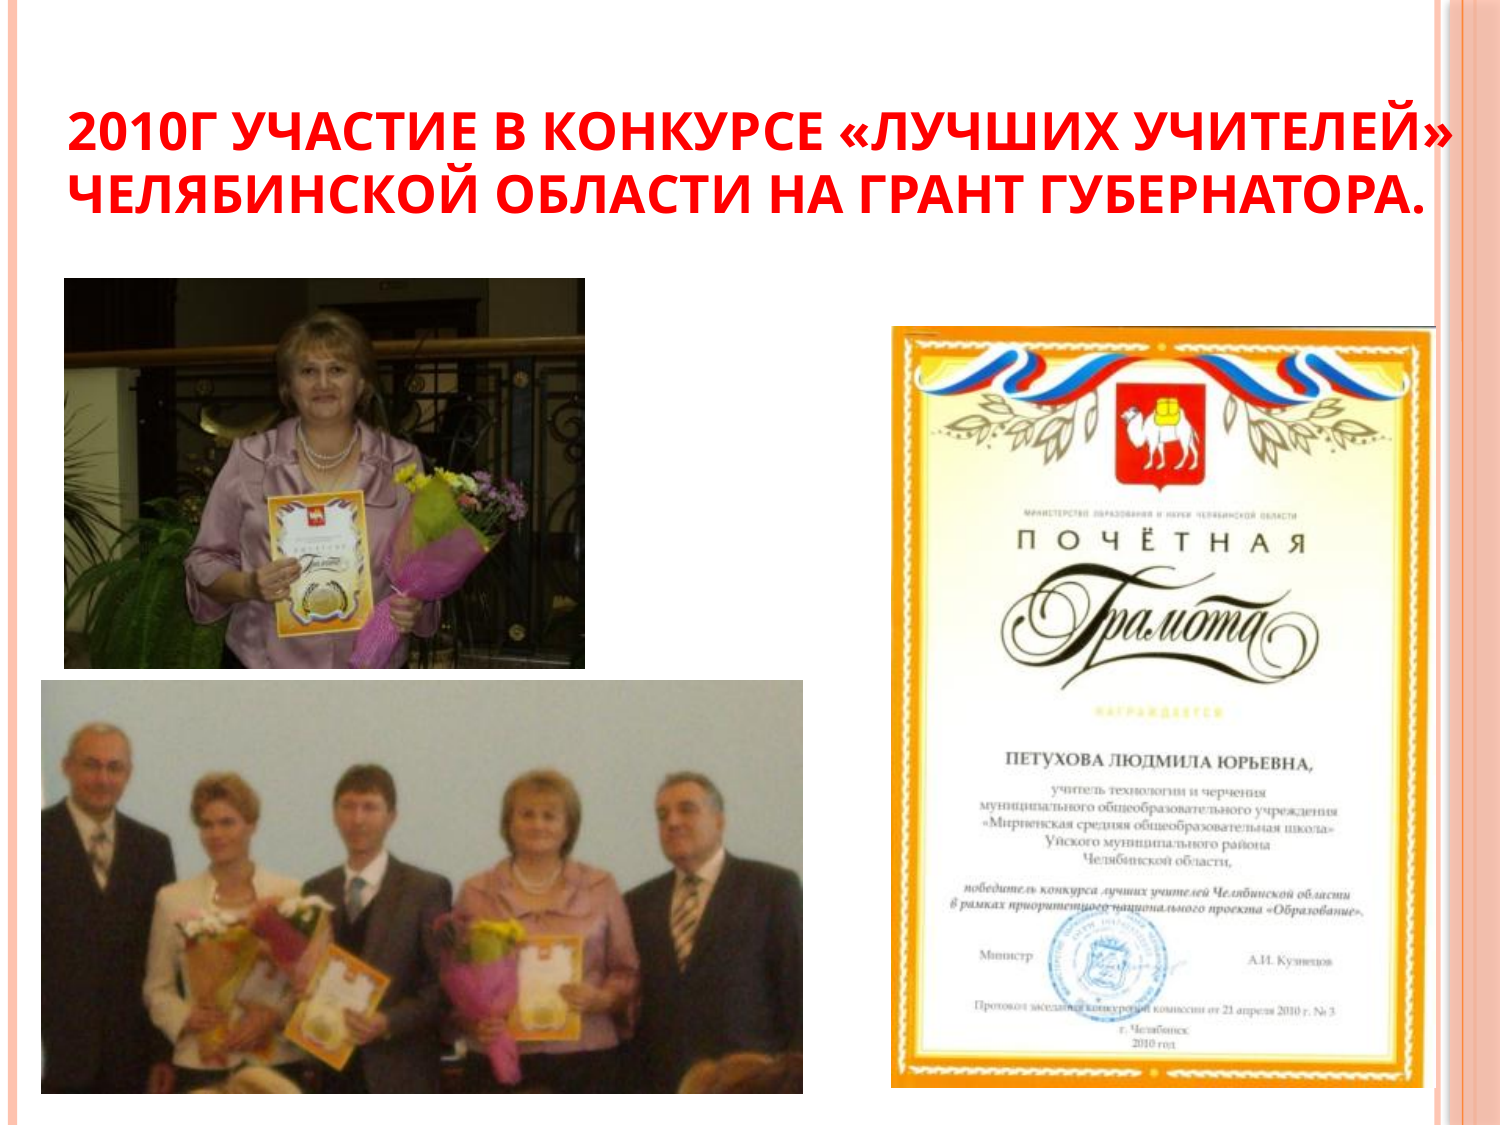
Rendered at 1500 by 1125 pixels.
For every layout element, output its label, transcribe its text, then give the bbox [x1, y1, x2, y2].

picture [891, 325, 1436, 1088]
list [64, 278, 586, 670]
picture [40, 680, 804, 1095]
title 2010г участие в конкурсе «Лучших учителей» Челябинской области на грант губернатора. [53, 66, 1500, 232]
